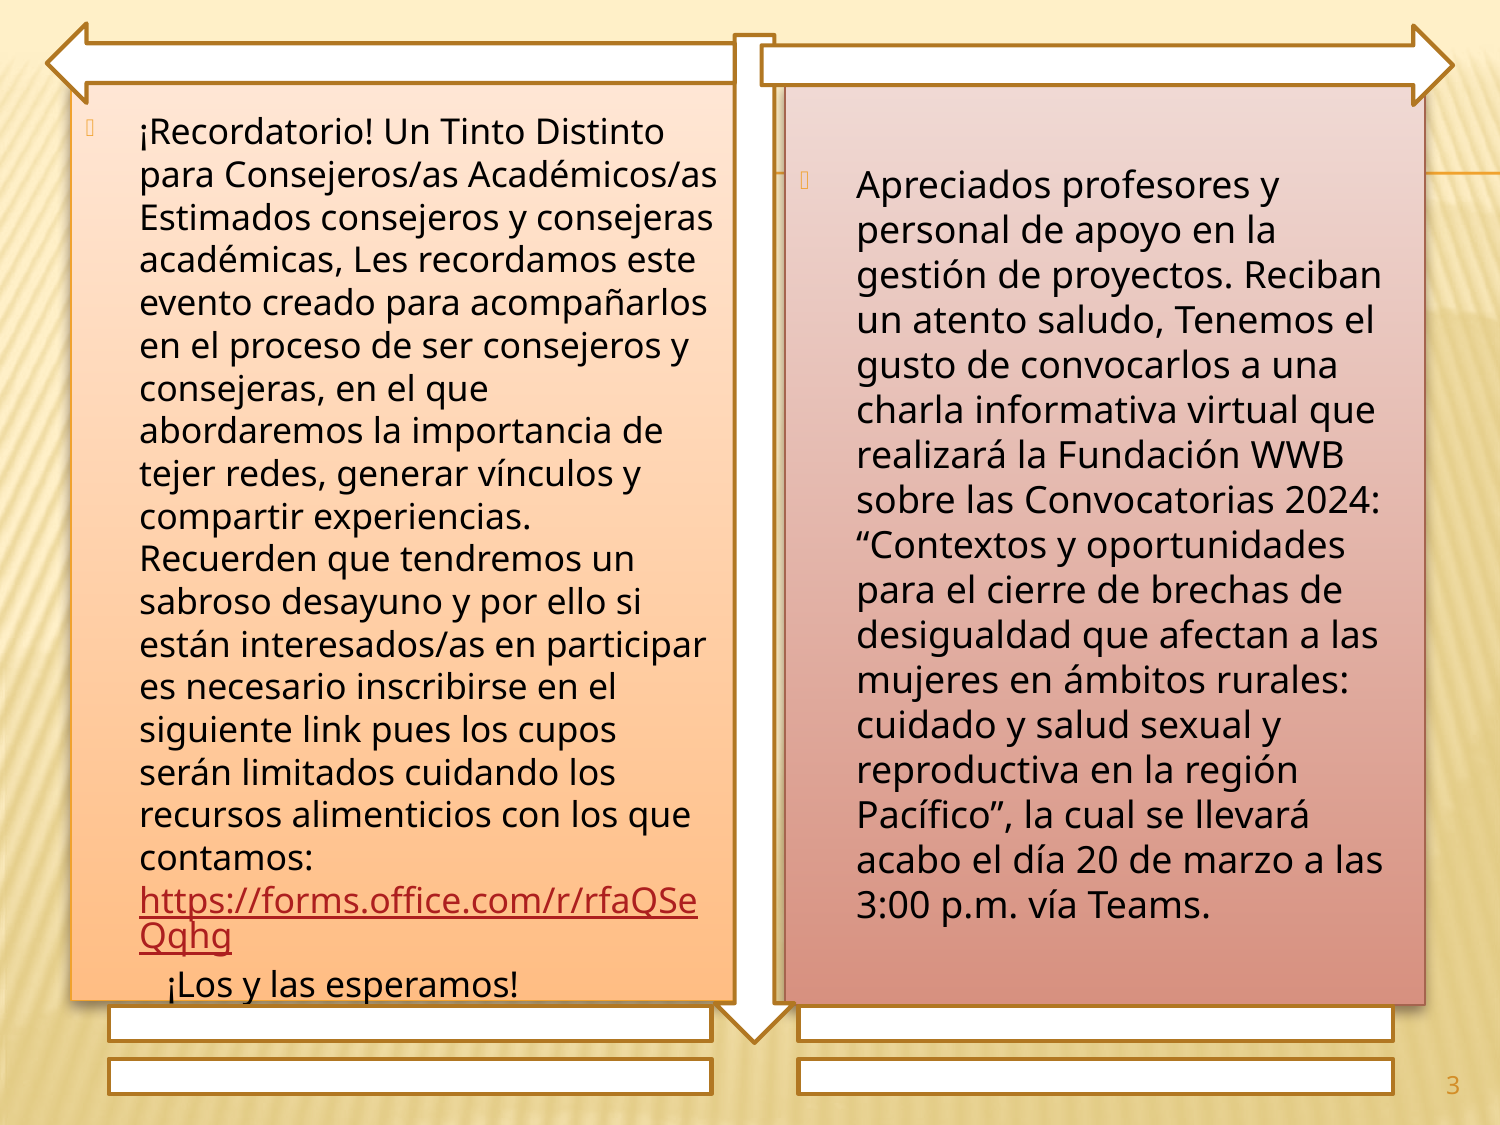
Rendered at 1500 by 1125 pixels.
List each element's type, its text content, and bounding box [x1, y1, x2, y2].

slide_number 3 [1350, 1062, 1475, 1103]
text_box [44, 21, 737, 105]
text_box [107, 1057, 714, 1096]
list ¡Recordatorio! Un Tinto Distinto para Consejeros/as Académicos/as Estimados consejeros y consejeras académicas, Les recordamos este evento creado para acompañarlos en el proceso de ser consejeros y consejeras, en el que abordaremos la importancia de tejer redes, generar vínculos y compartir experiencias. Recuerden que tendremos un sabroso desayuno y por ello si están interesados/as en participar es necesario inscribirse en el siguiente link pues los cupos serán limitados cuidando los recursos alimenticios con los que contamos: https://forms.office.com/r/rfaQSeQqhg ¡Los y las esperamos! [70, 86, 732, 1001]
text_box [712, 32, 797, 1046]
text_box [759, 23, 1456, 107]
text_box [796, 1057, 1395, 1096]
text_box [107, 1004, 714, 1043]
text_box [796, 1004, 1395, 1043]
list Apreciados profesores y personal de apoyo en la gestión de proyectos. Reciban un atento saludo, Tenemos el gusto de convocarlos a una charla informativa virtual que realizará la Fundación WWB sobre las Convocatorias 2024: “Contextos y oportunidades para el cierre de brechas de desigualdad que afectan a las mujeres en ámbitos rurales: cuidado y salud sexual y reproductiva en la región Pacífico”, la cual se llevará acabo el día 20 de marzo a las 3:00 p.m. vía Teams. [784, 88, 1426, 1006]
